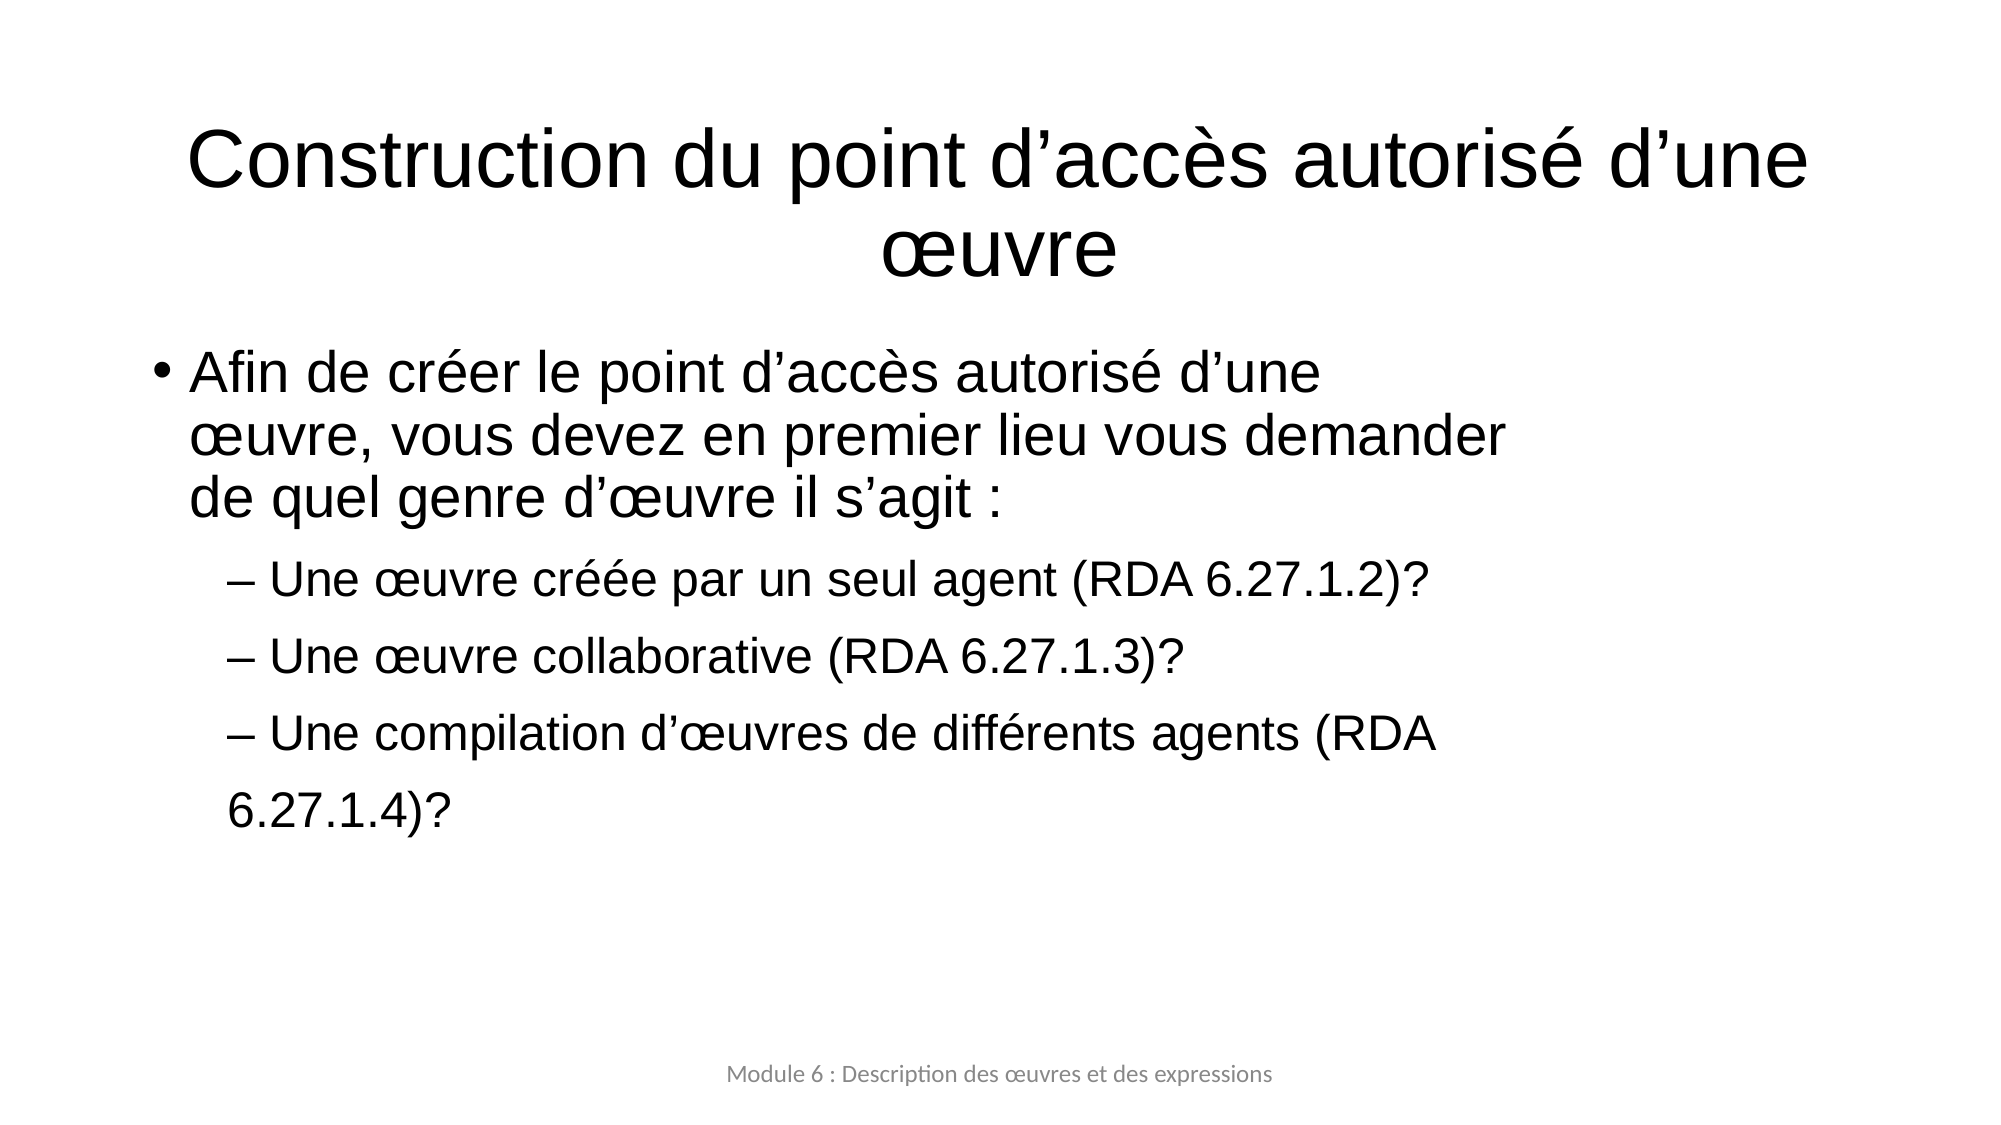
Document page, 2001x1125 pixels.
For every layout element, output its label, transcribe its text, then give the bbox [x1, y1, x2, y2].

list Afin de créer le point d’accès autorisé d’une œuvre, vous devez en premier lieu vous demander de quel genre d’œuvre il s’agit : – Une œuvre créée par un seul agent (RDA 6.27.1.2)? – Une œuvre collaborative (RDA 6.27.1.3)? – Une compilation d’œuvres de différents agents (RDA 6.27.1.4)? [137, 334, 1529, 1022]
footer Module 6 : Description des œuvres et des expressions [662, 1042, 1338, 1103]
title Construction du point d’accès autorisé d’une œuvre [137, 117, 1863, 294]
